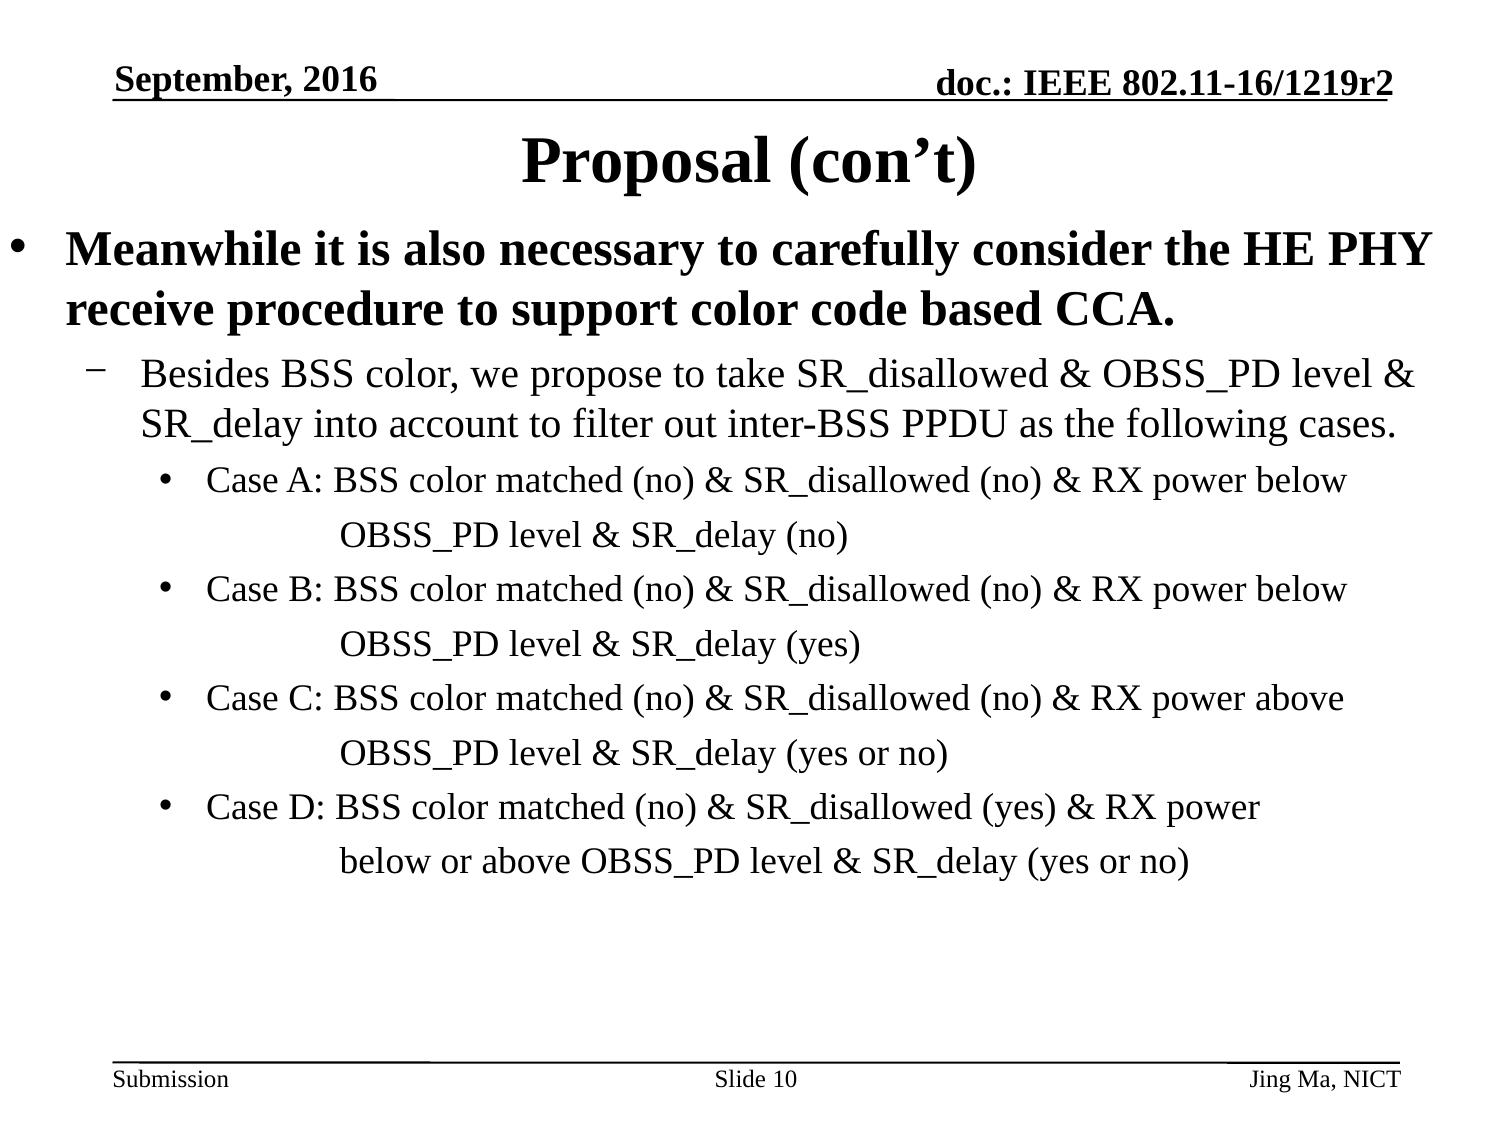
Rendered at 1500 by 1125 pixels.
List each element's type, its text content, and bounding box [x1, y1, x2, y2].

slide_number Slide 10 [712, 1061, 800, 1123]
title Proposal (con’t) [112, 101, 1388, 207]
footer Jing Ma, NICT [1081, 1061, 1402, 1093]
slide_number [114, 54, 493, 100]
list Meanwhile it is also necessary to carefully consider the HE PHY receive procedure to support color code based CCA. Besides BSS color, we propose to take SR_disallowed & OBSS_PD level & SR_delay into account to filter out inter-BSS PPDU as the following cases. Case A: BSS color matched (no) & SR_disallowed (no) & RX power below OBSS_PD level & SR_delay (no) Case B: BSS color matched (no) & SR_disallowed (no) & RX power below OBSS_PD level & SR_delay (yes) Case C: BSS color matched (no) & SR_disallowed (no) & RX power above OBSS_PD level & SR_delay (yes or no) Case D: BSS color matched (no) & SR_disallowed (yes) & RX power below or above OBSS_PD level & SR_delay (yes or no) [0, 207, 1495, 988]
